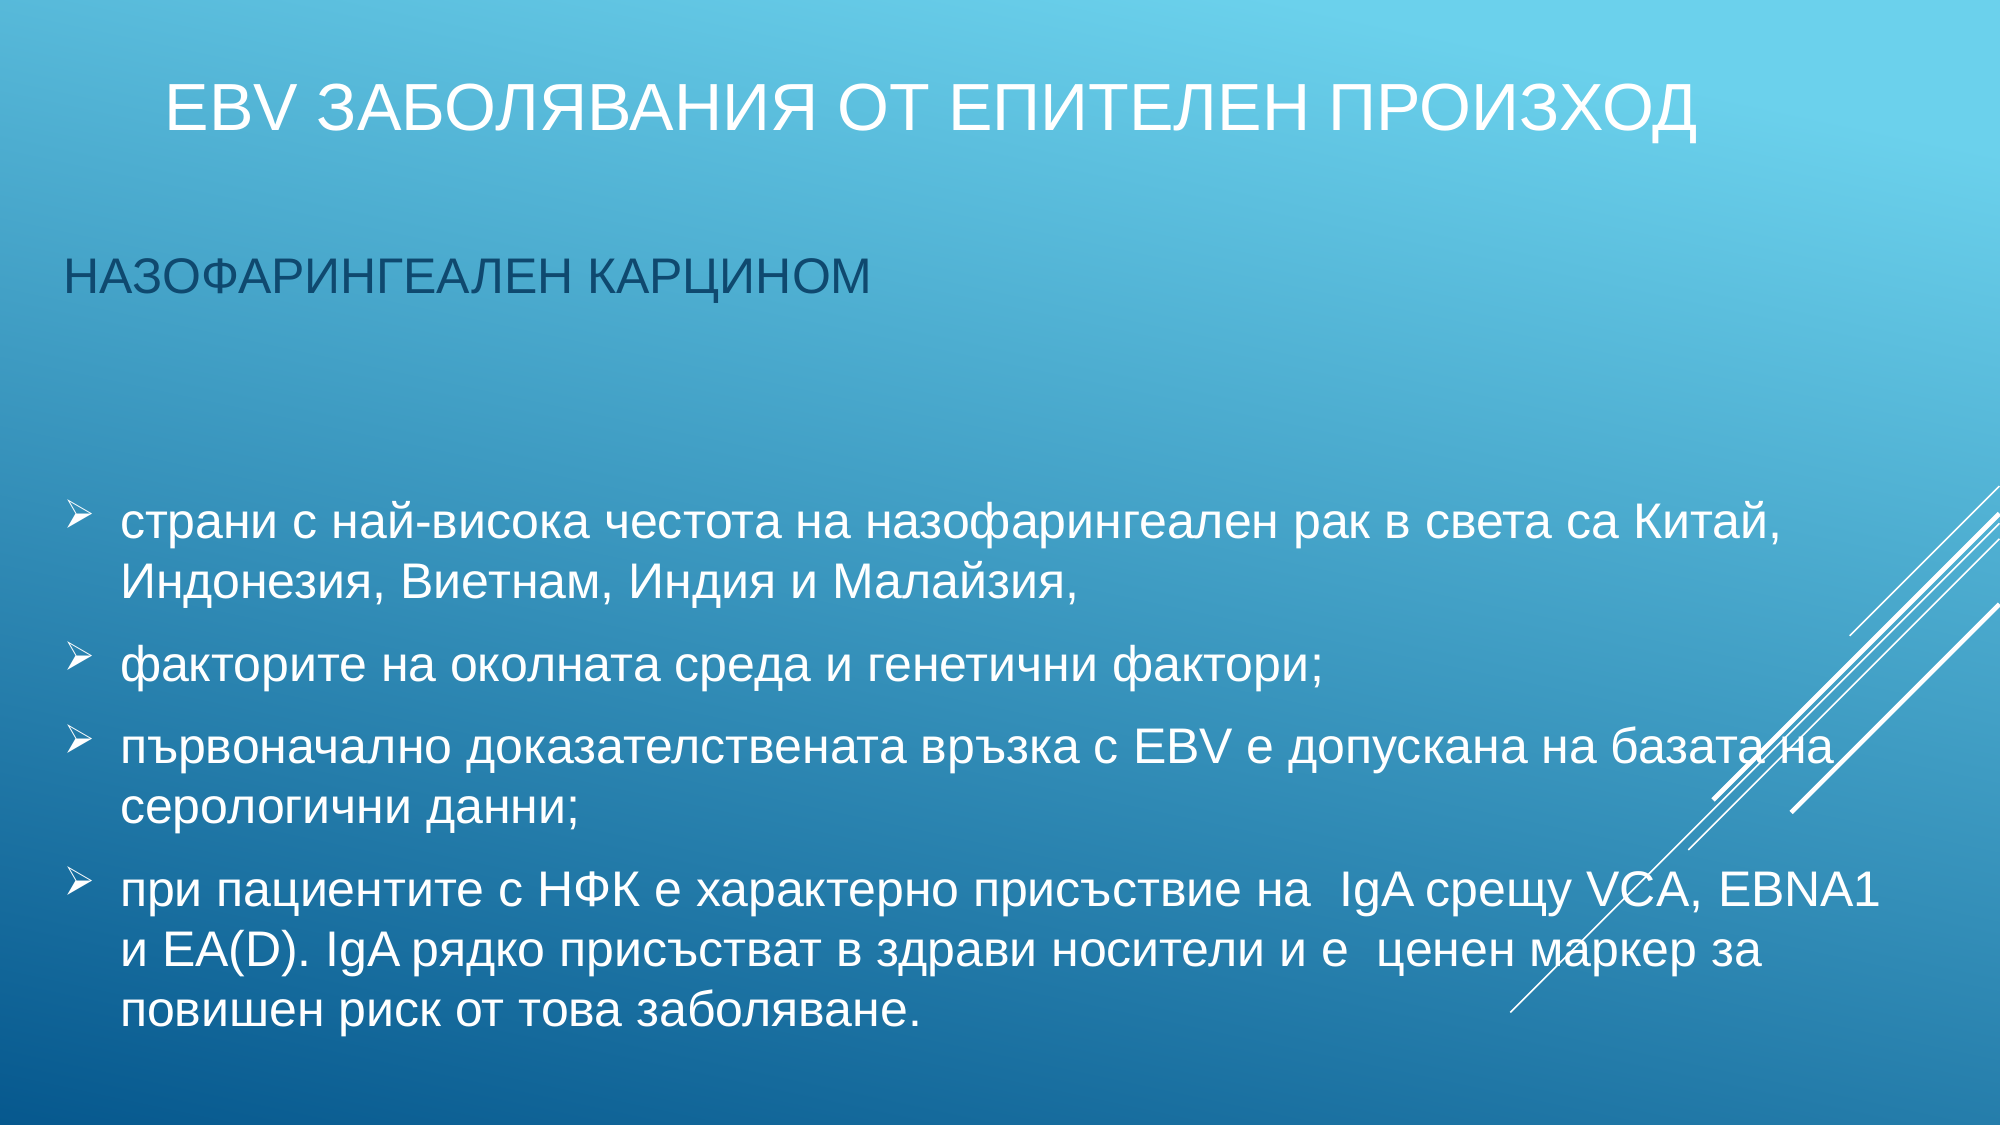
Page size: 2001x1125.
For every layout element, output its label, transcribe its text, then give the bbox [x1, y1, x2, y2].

text_box EBV ЗАБОЛЯВАНИЯ ОТ ЕПИТЕЛЕН ПРОИЗХОД [150, 56, 1896, 152]
list страни с най-висока честота на назофарингеален рак в света са Китай, Индонезия, Виетнам, Индия и Малайзия, факторите на околната среда и генетични фактори; първоначално доказателствената връзка с EBV е допускана на базата на серологични данни; при пациентите с НФК е характерно присъствие на IgA срещу VCA, EBNA1 и EA(D). IgA рядко присъстват в здрави носители и е ценен маркер за повишен риск от това заболяване. ОКОЛО 10 % - 16 % ОТ СЛУЧАИТЕ ОТ СТОМАШНИЯ АДЕНОКАРЦИНОМ [48, 481, 1913, 1125]
title Назофарингеален карцином [48, 252, 1697, 354]
